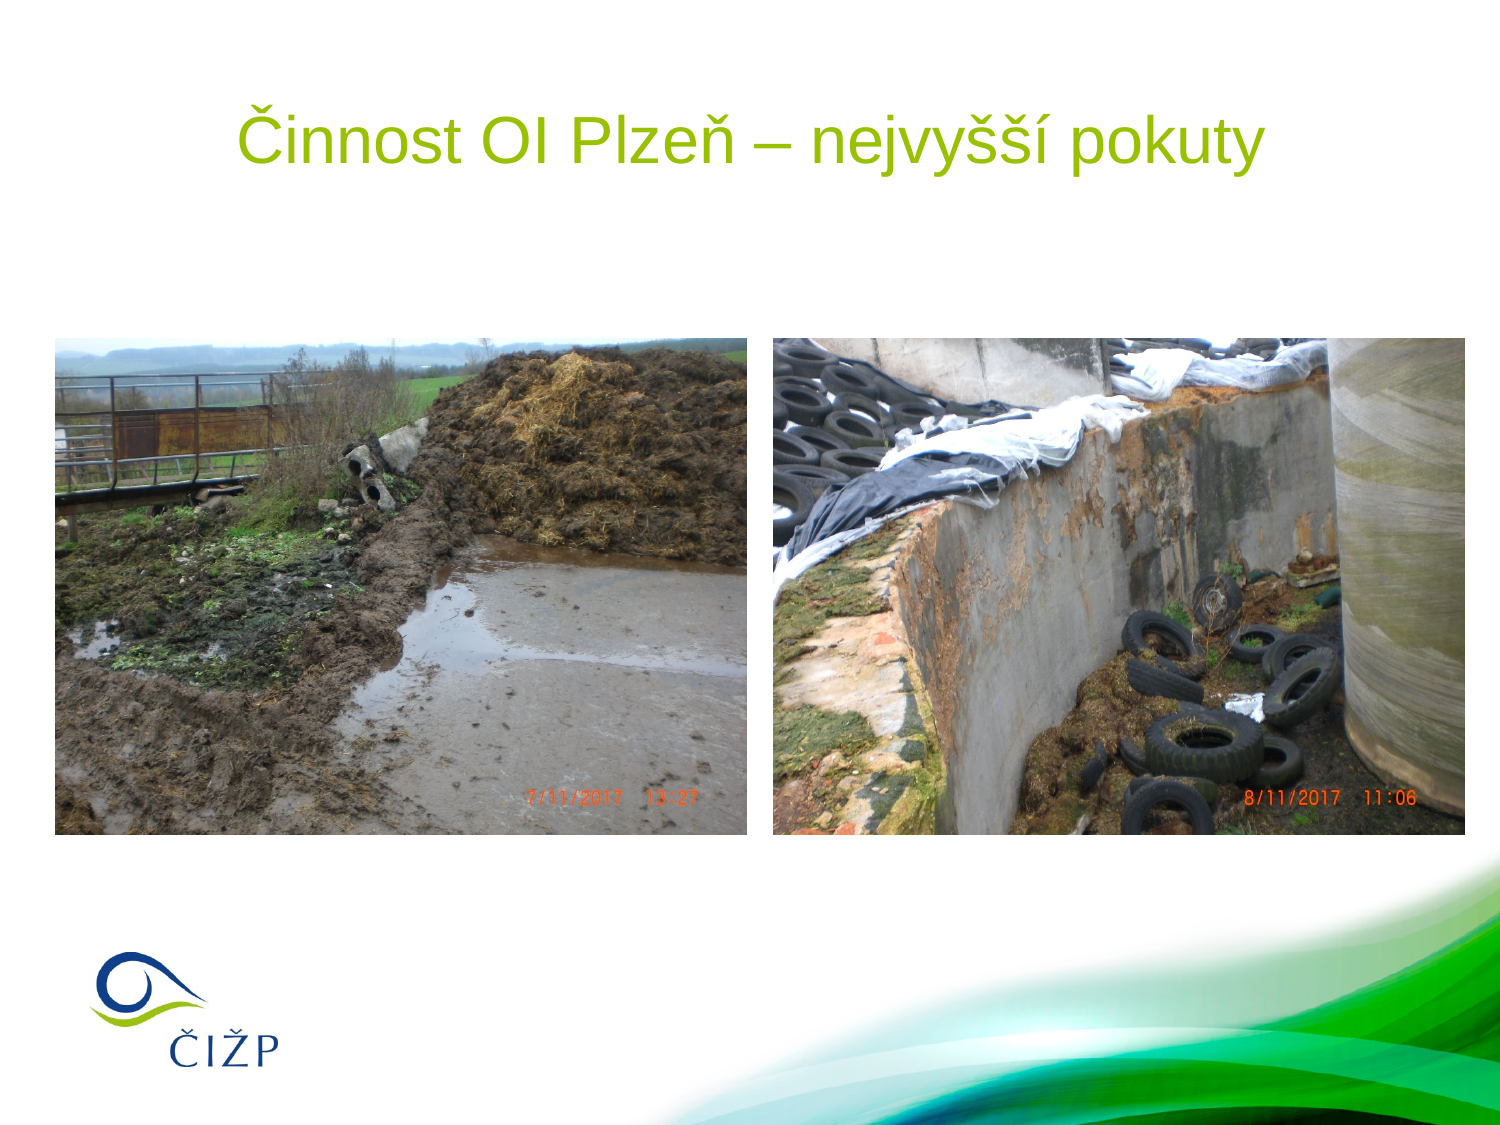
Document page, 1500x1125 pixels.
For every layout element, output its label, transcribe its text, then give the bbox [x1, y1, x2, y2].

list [55, 337, 747, 835]
picture [773, 337, 1465, 835]
picture [88, 838, 1500, 1125]
title Činnost OI Plzeň – nejvyšší pokuty [76, 42, 1427, 231]
